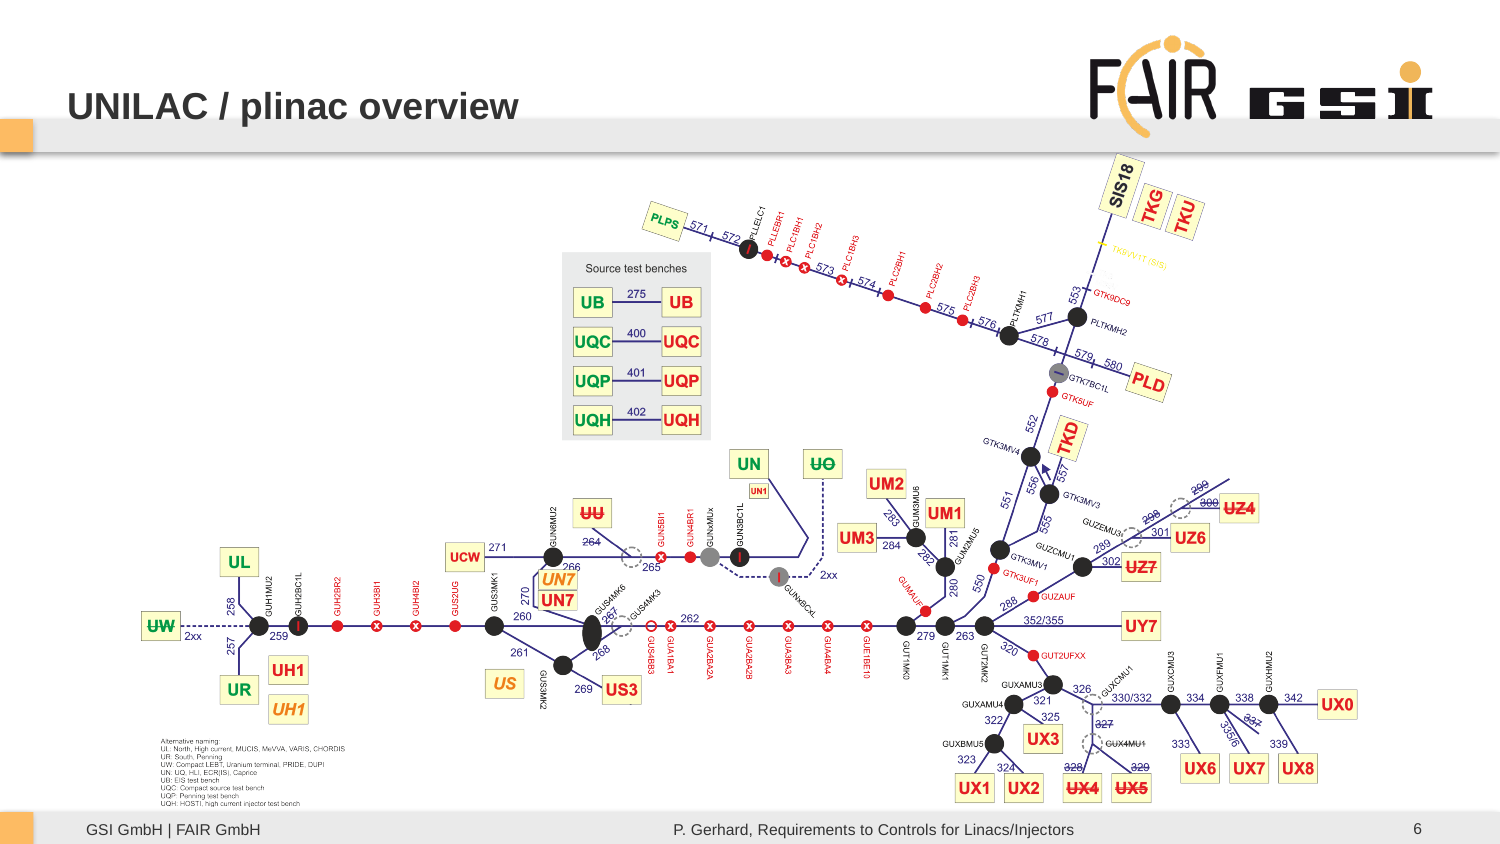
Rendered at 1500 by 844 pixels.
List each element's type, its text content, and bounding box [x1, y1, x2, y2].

title UNILAC / plinac overview [52, 37, 1058, 135]
picture [1248, 59, 1434, 119]
slide_number 6 [1314, 806, 1438, 844]
picture [141, 152, 1365, 807]
picture [1089, 33, 1217, 140]
footer P. Gerhard, Requirements to Controls for Linacs/Injectors [658, 815, 1173, 844]
